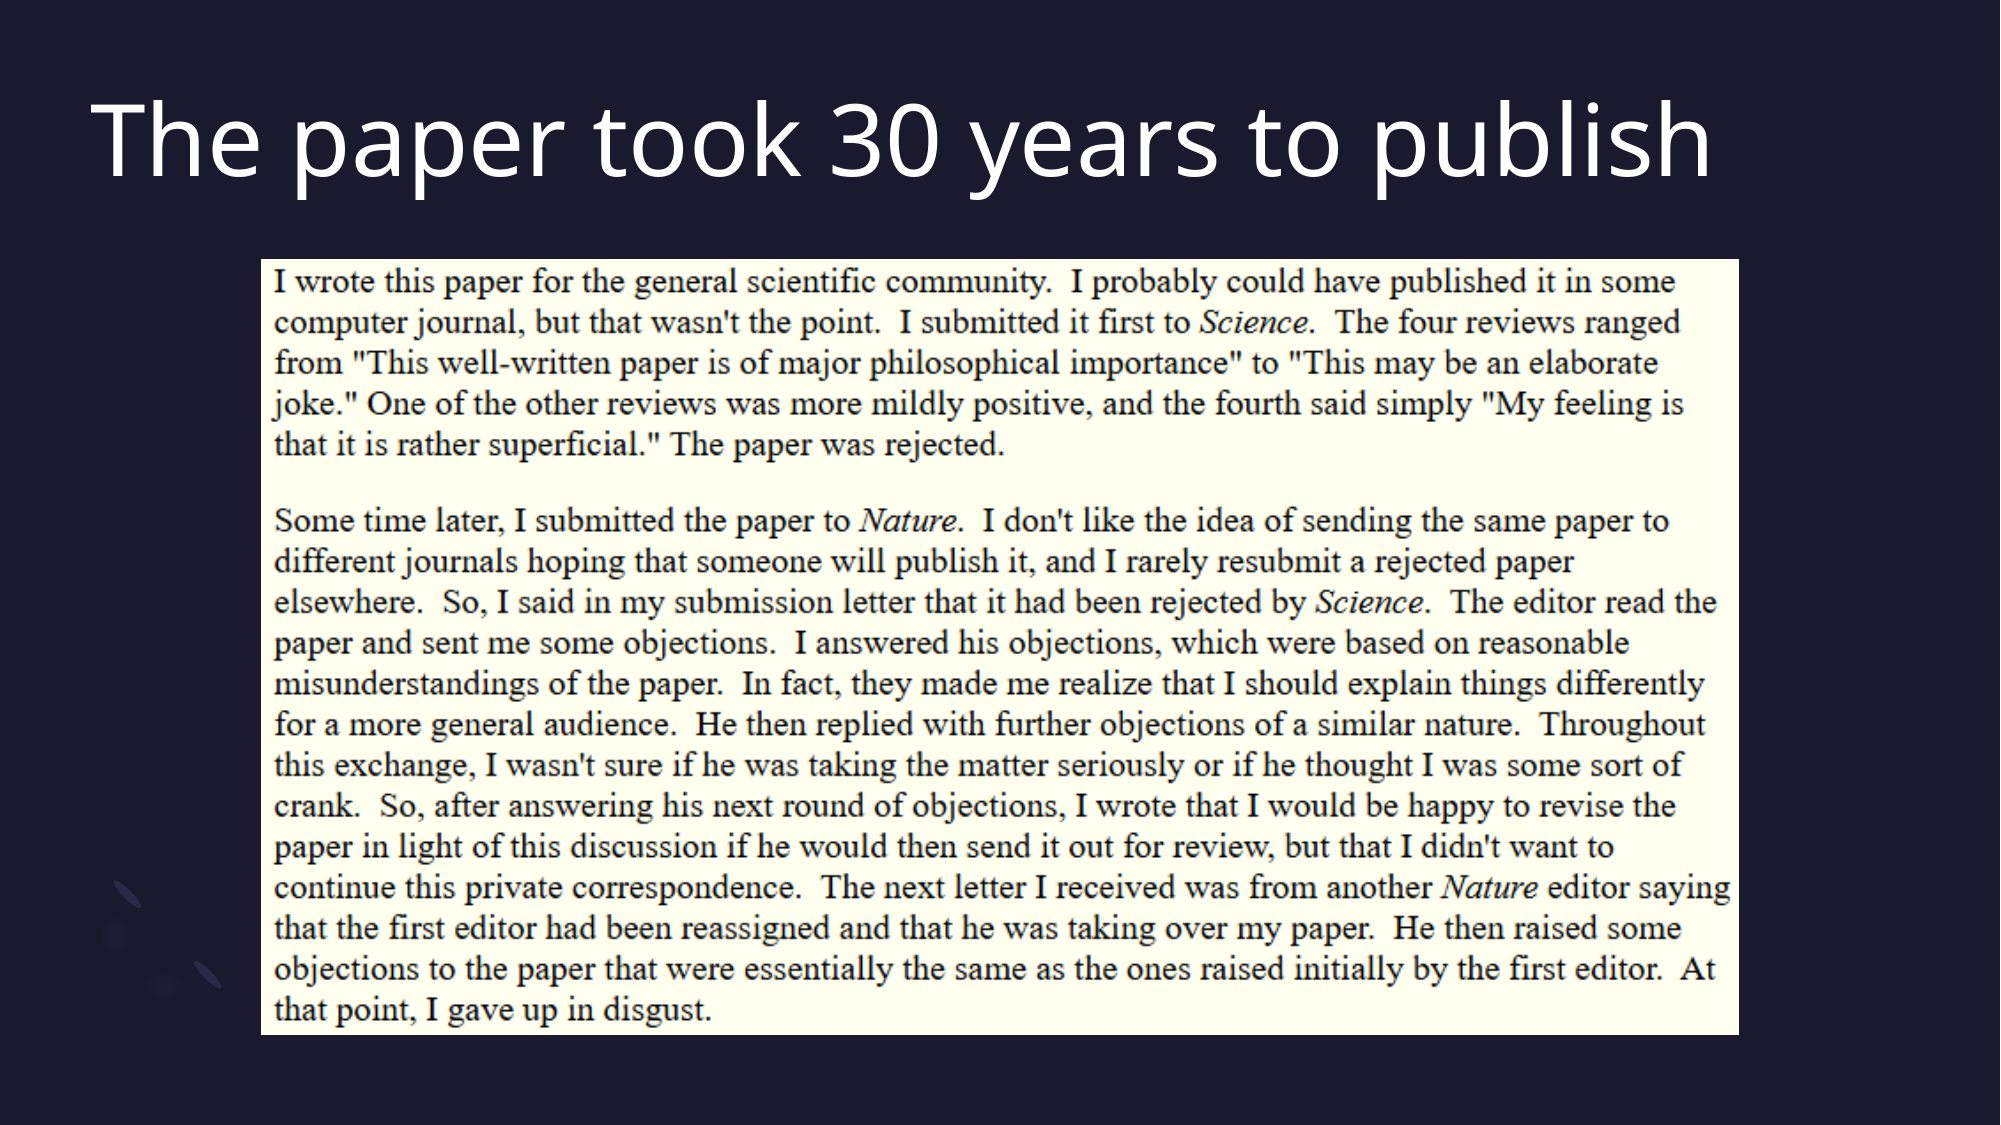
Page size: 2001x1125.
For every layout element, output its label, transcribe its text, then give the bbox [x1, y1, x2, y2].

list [260, 259, 1739, 1035]
title The paper took 30 years to publish [90, 90, 1910, 309]
